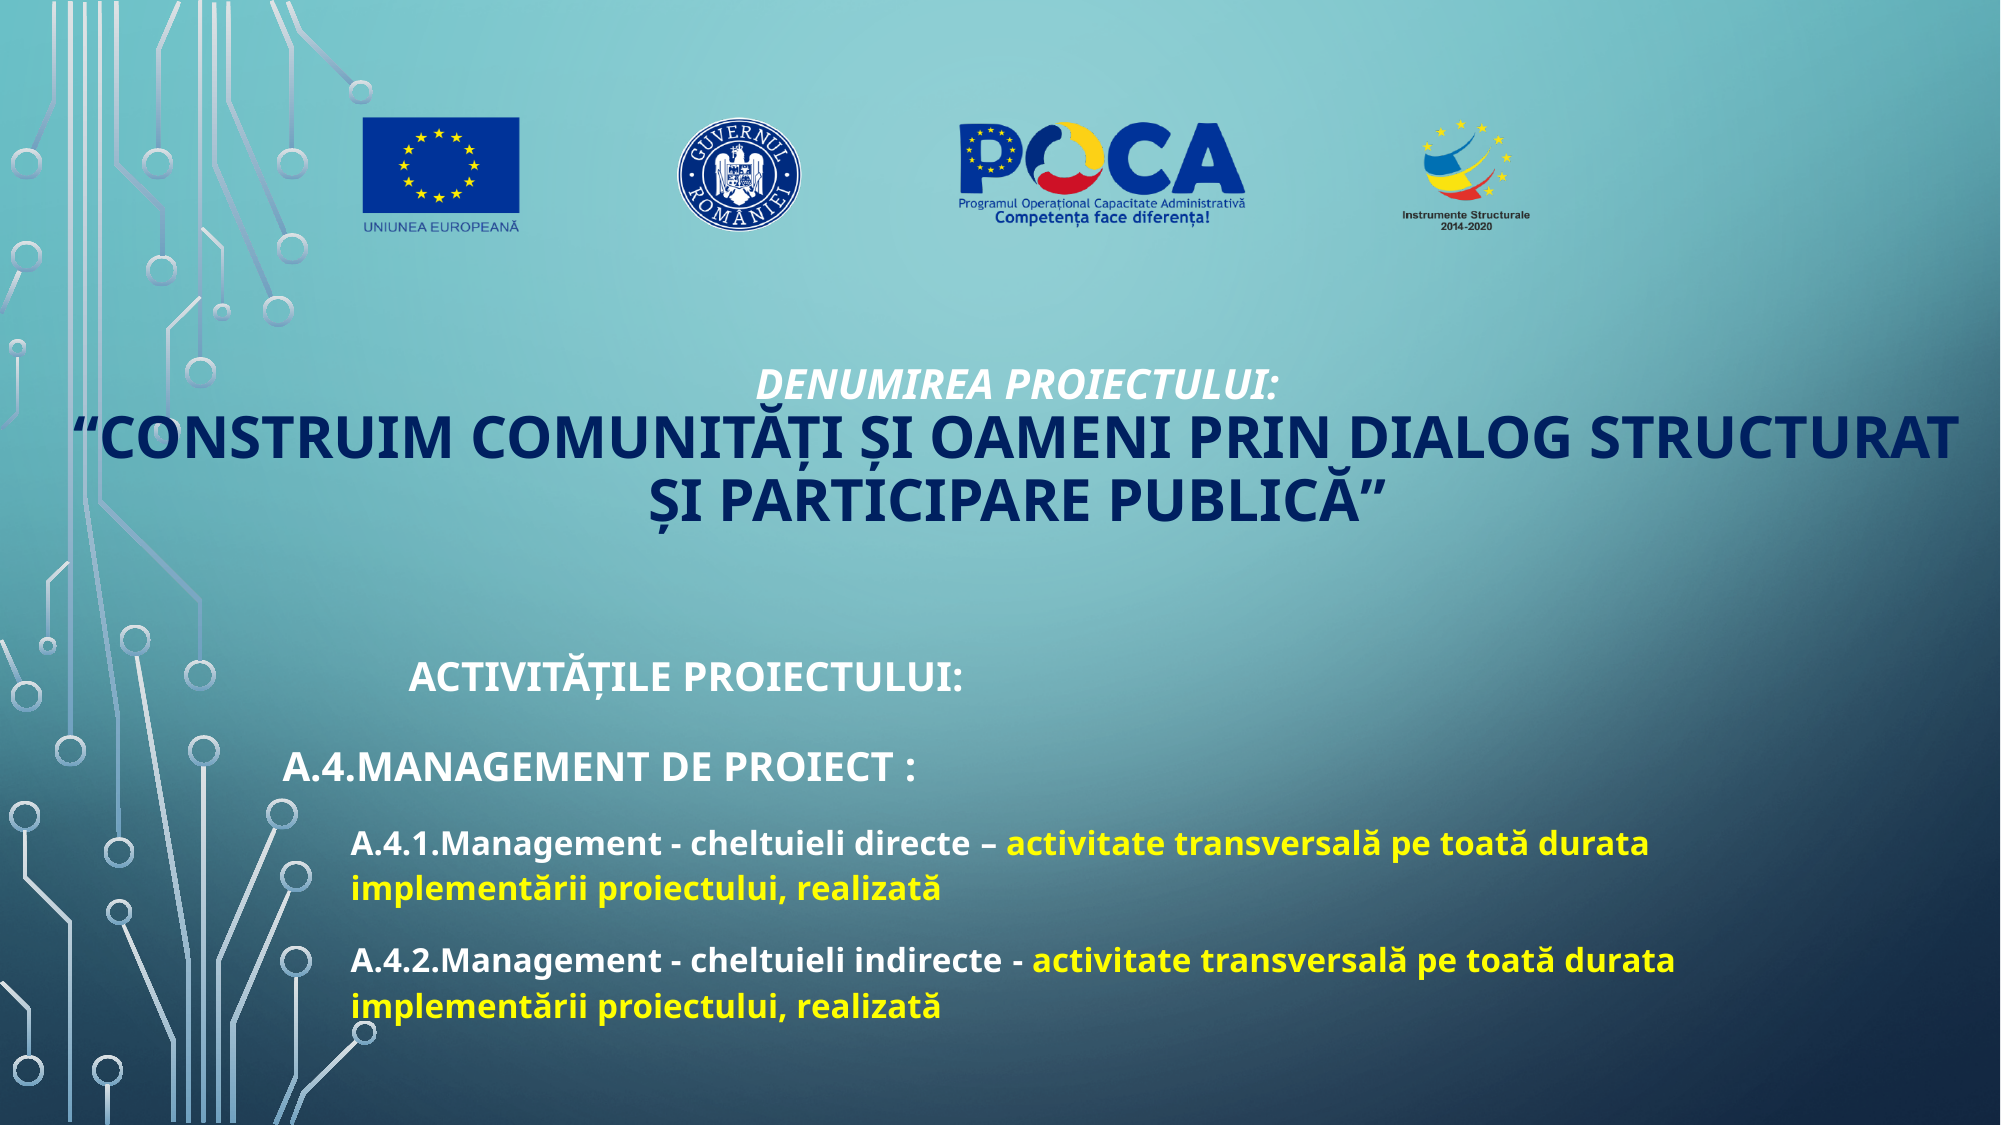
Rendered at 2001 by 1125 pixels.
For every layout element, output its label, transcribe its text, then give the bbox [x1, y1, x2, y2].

picture [362, 117, 1531, 232]
subtitle ACTIVITĂȚILE PROIECTULUI: A.4.Management de proiect : A.4.1.Management - cheltuieli directe – activitate transversală pe toată durata implementării proiectului, realizată A.4.2.Management - cheltuieli indirecte - activitate transversală pe toată durata implementării proiectului, realizată [267, 636, 1767, 1036]
title Denumirea proiectului: “CONSTRUIM COMUNITĂȚI ȘI OAMENI PRIN DIALOG STRUCTURAT ȘI PARTICIPARE PUBLICĂ” [48, 332, 1987, 542]
